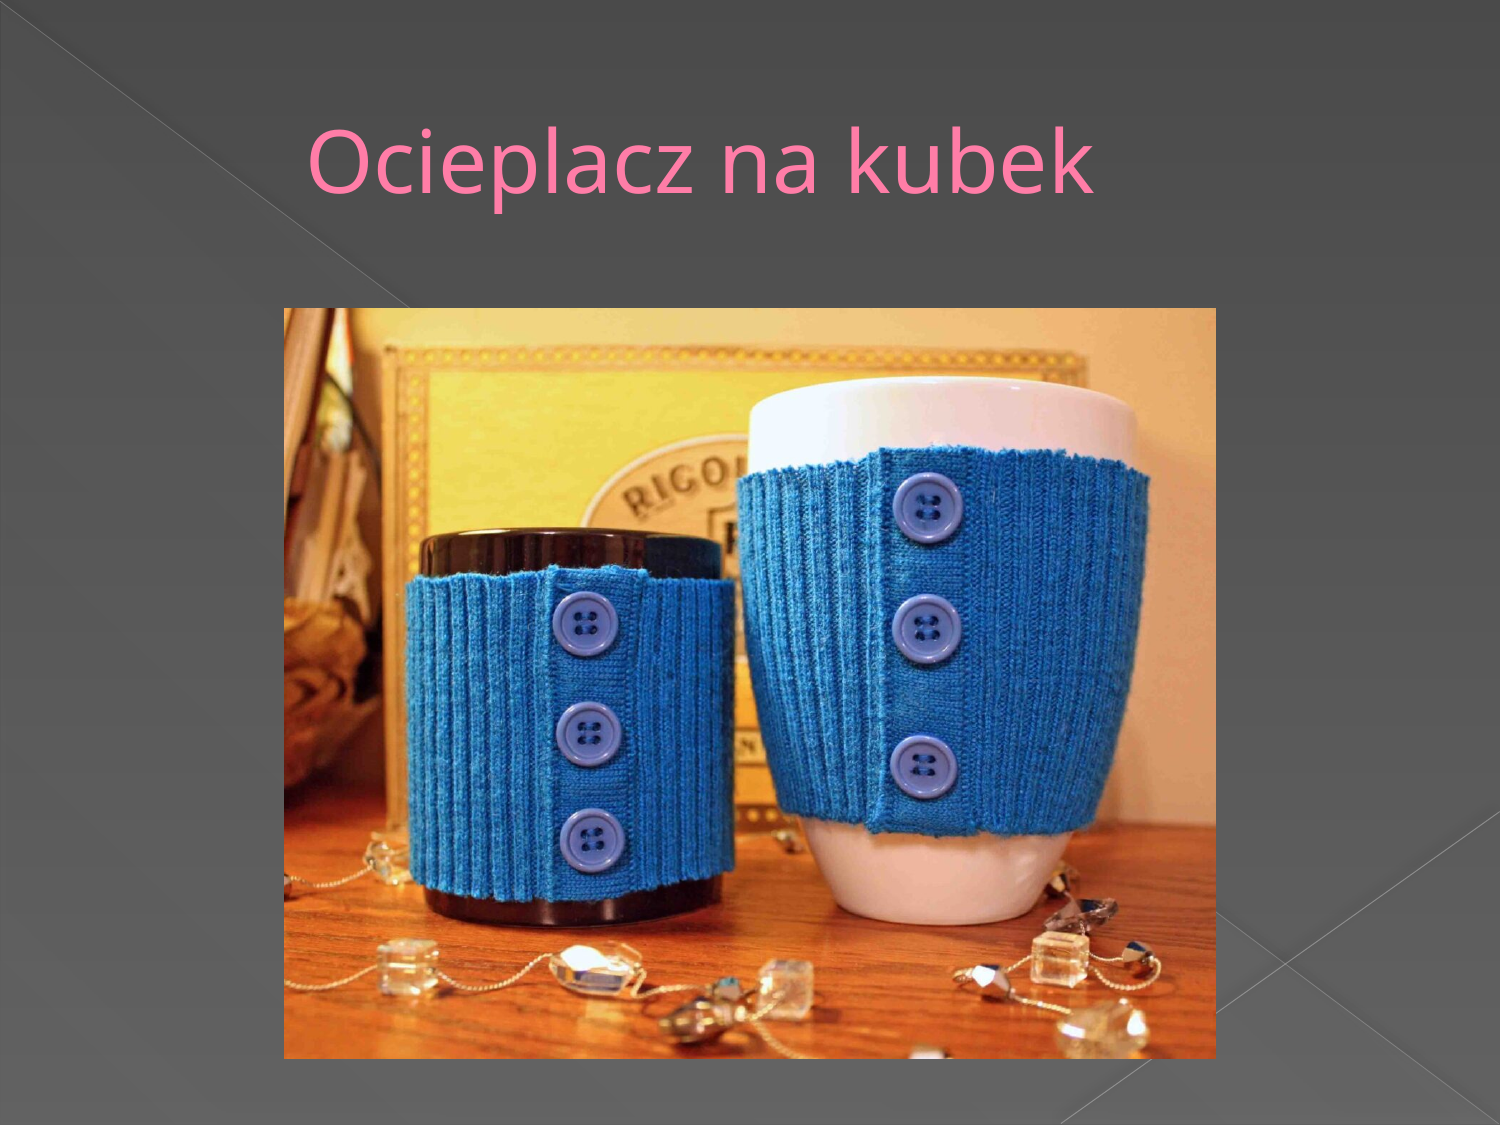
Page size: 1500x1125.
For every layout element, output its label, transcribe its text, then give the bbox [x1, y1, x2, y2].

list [284, 308, 1216, 1060]
title Ocieplacz na kubek [75, 43, 1425, 274]
